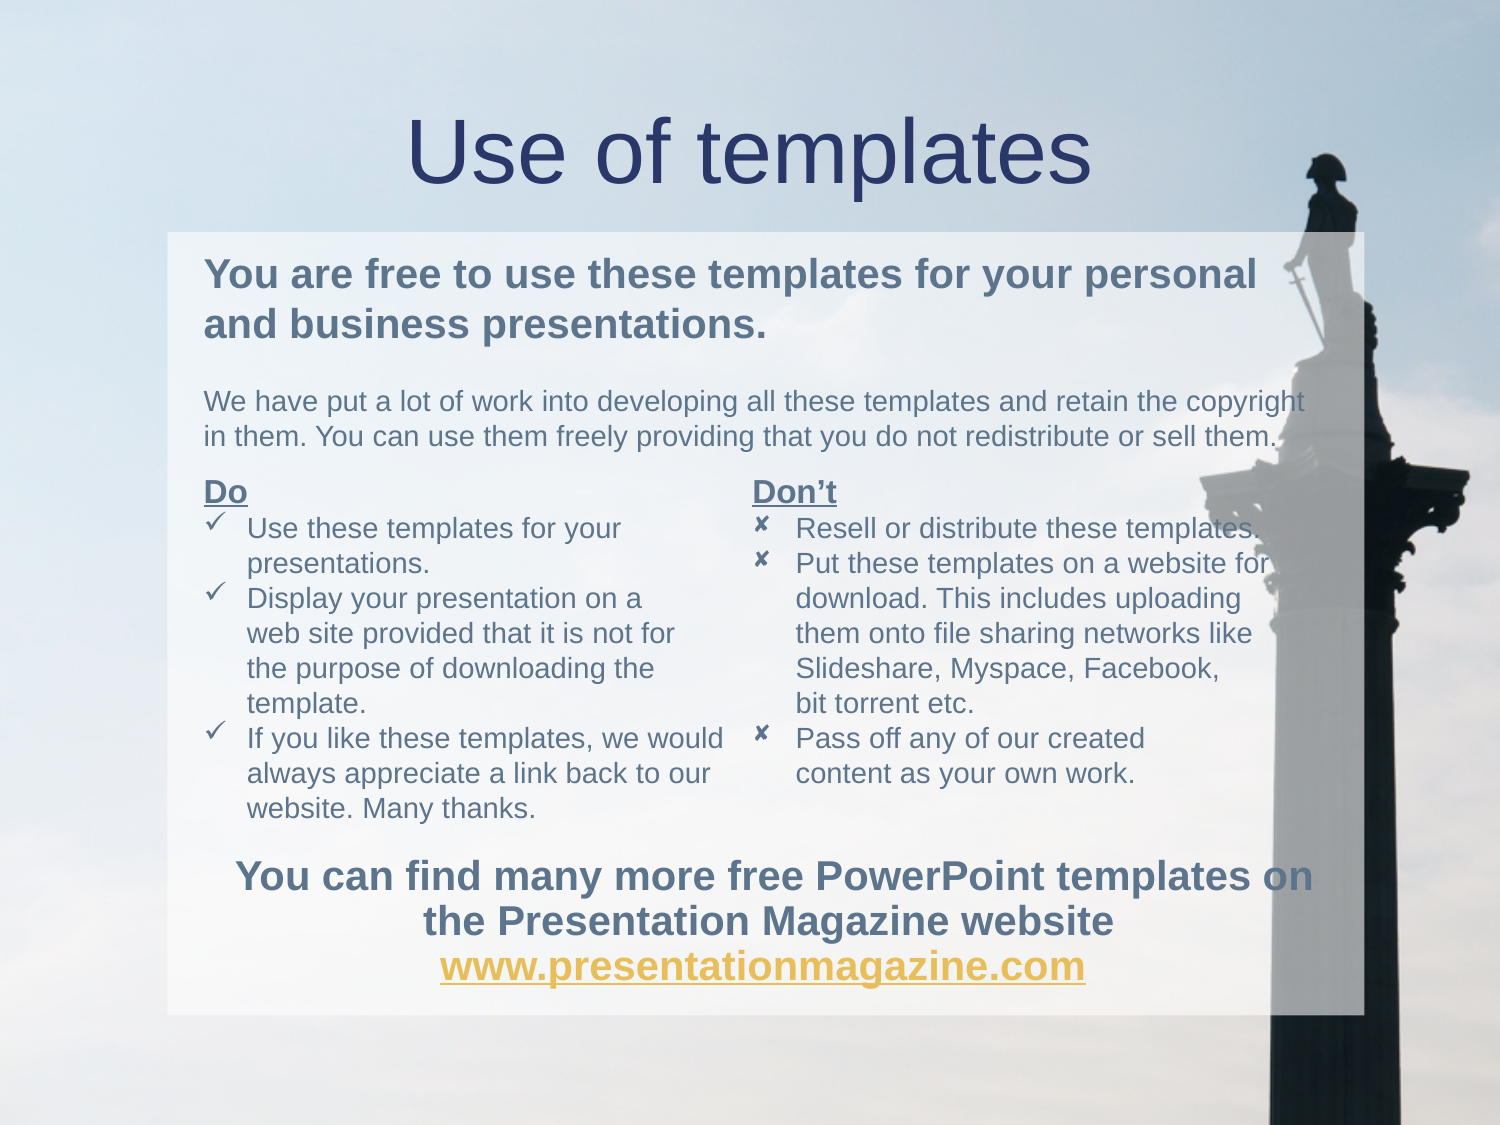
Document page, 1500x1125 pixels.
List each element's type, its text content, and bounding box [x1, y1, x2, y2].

text_box You can find many more free PowerPoint templates on the Presentation Magazine website www.presentationmagazine.com [186, 847, 1363, 998]
text_box You are free to use these templates for your personal and business presentations. [188, 238, 1329, 354]
text_box Don’t Resell or distribute these templates. Put these templates on a website for download. This includes uploading them onto file sharing networks like Slideshare, Myspace, Facebook, bit torrent etc. Pass off any of our created content as your own work. [737, 462, 1335, 797]
text_box We have put a lot of work into developing all these templates and retain the copyright in them. You can use them freely providing that you do not redistribute or sell them. [188, 375, 1325, 460]
text_box [88, 208, 1436, 1083]
picture [0, 0, 1500, 1125]
title Use of templates [75, 53, 1425, 241]
text_box Do Use these templates for your presentations. Display your presentation on a web site provided that it is not for the purpose of downloading the template. If you like these templates, we would always appreciate a link back to our website. Many thanks. [188, 462, 749, 847]
